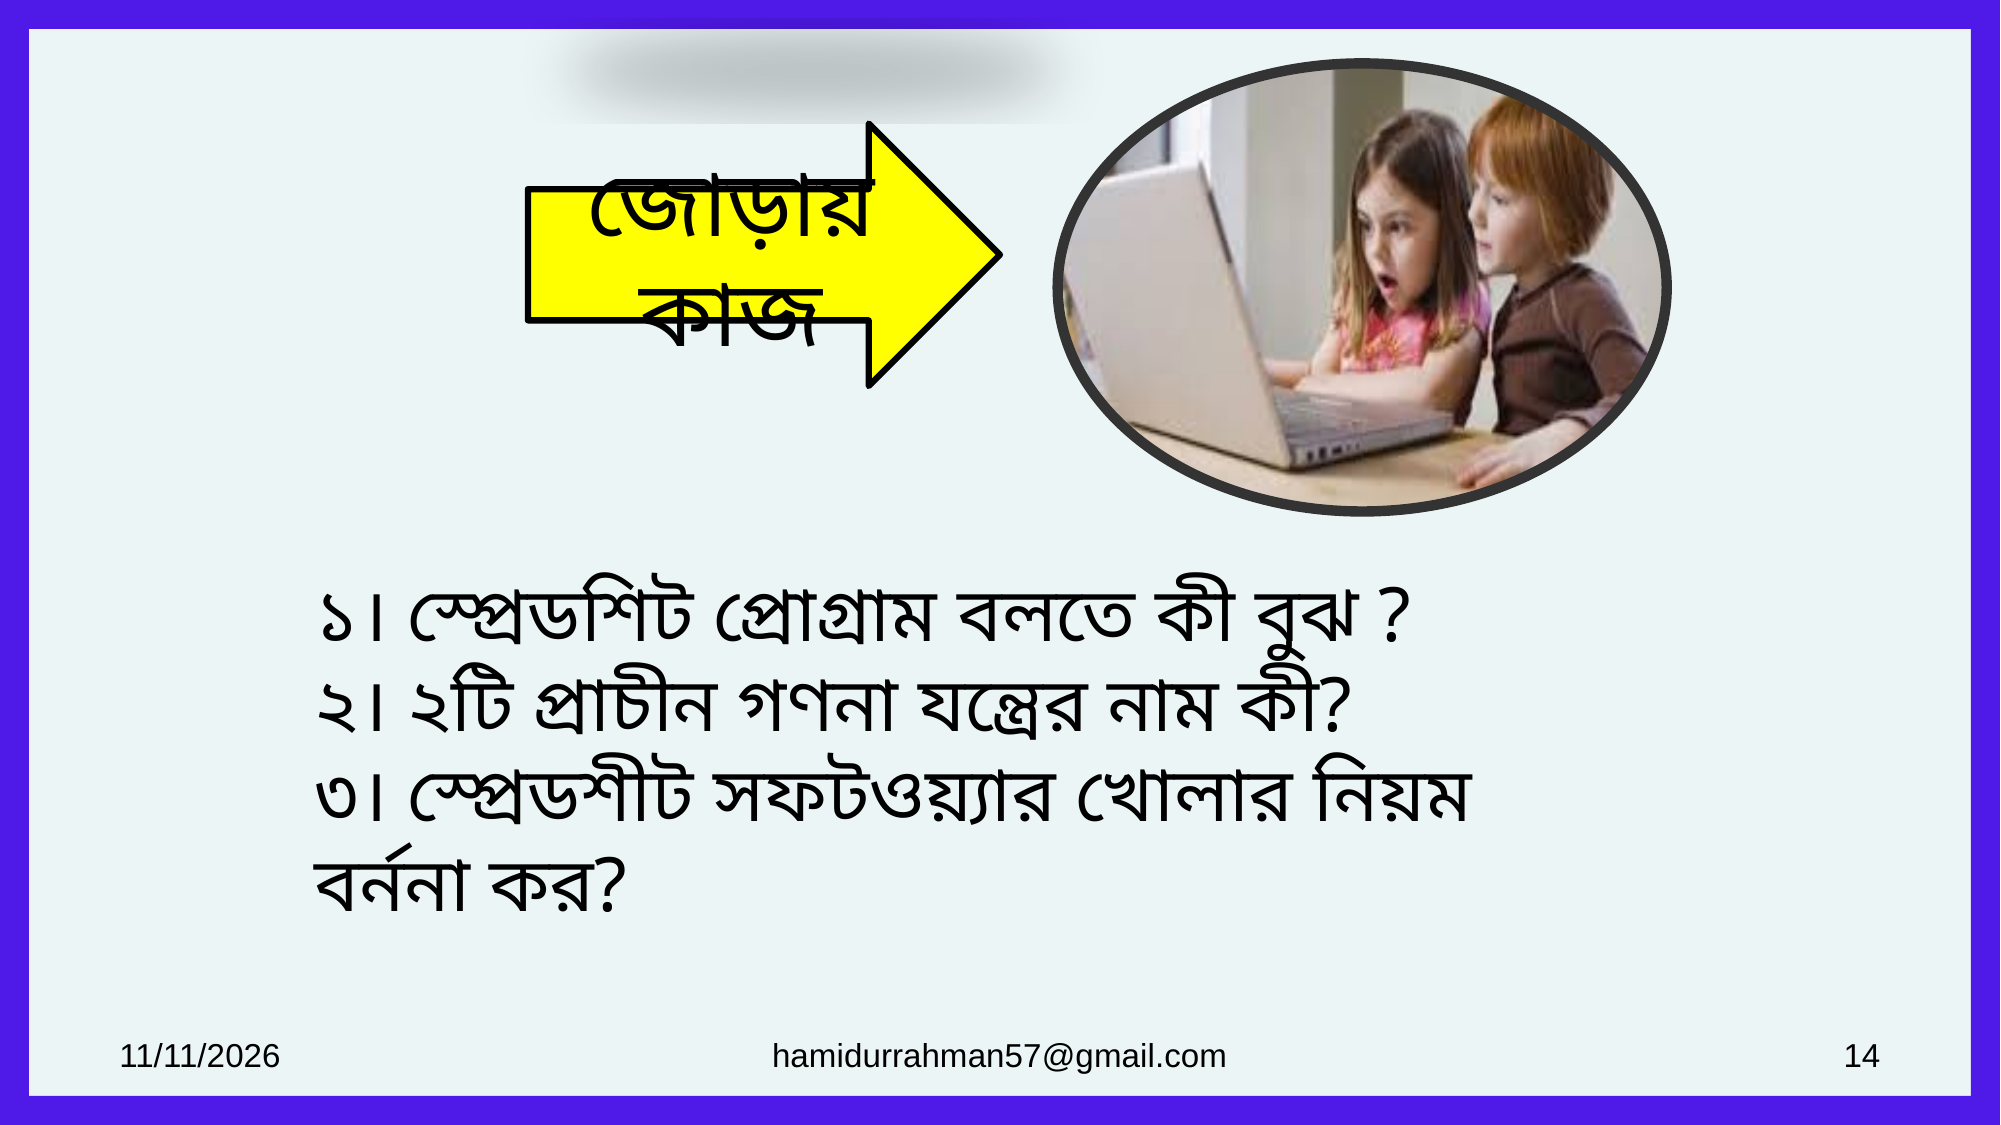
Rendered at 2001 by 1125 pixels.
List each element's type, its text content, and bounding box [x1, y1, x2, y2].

picture [1057, 63, 1667, 512]
text_box [0, 0, 2000, 1125]
footer hamidurrahman57@gmail.com [683, 1024, 1317, 1103]
text_box জোড়ায় কাজ [525, 121, 1003, 388]
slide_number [99, 1024, 567, 1103]
text_box ১। স্প্রেডশিট প্রোগ্রাম বলতে কী বুঝ ? ২। ২টি প্রাচীন গণনা যন্ত্রের নাম কী? ৩। স্প্রেডশীট সফটওয়্যার খোলার নিয়ম বর্ননা কর? [299, 559, 1563, 935]
slide_number 14 [1433, 1024, 1901, 1103]
